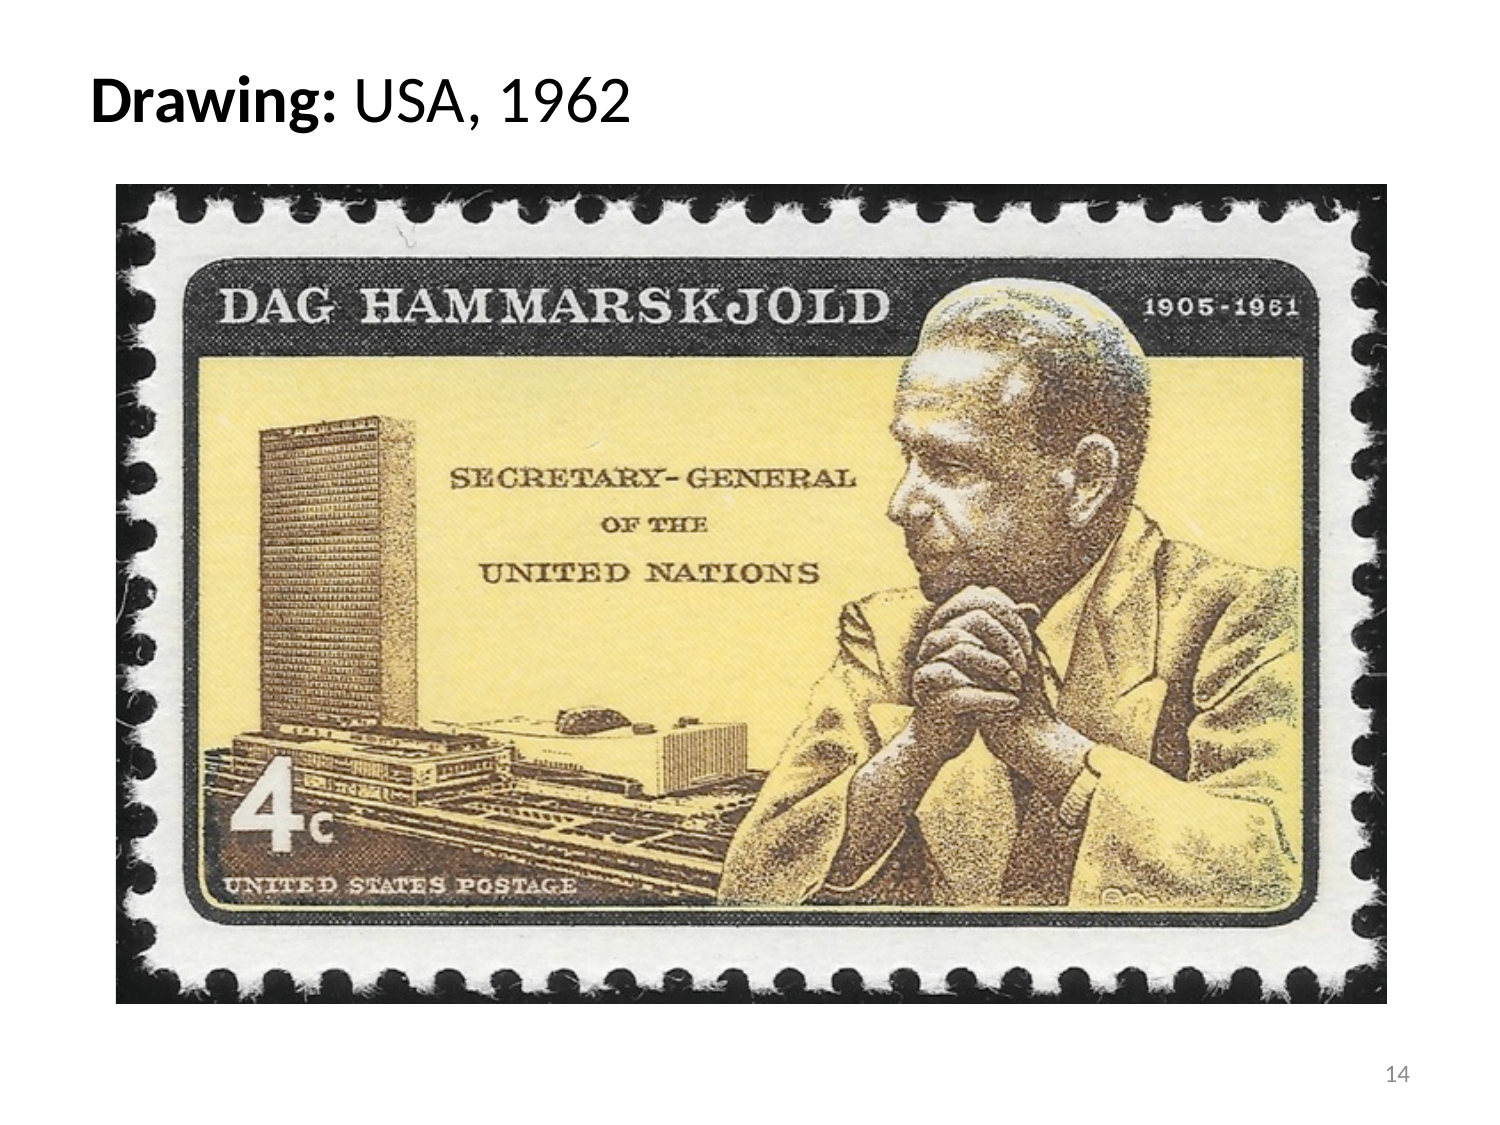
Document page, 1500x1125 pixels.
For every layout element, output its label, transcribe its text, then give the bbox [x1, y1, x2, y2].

slide_number 14 [1074, 1042, 1425, 1103]
picture [115, 184, 1388, 1005]
list Drawing: USA, 1962 [75, 48, 1425, 1064]
